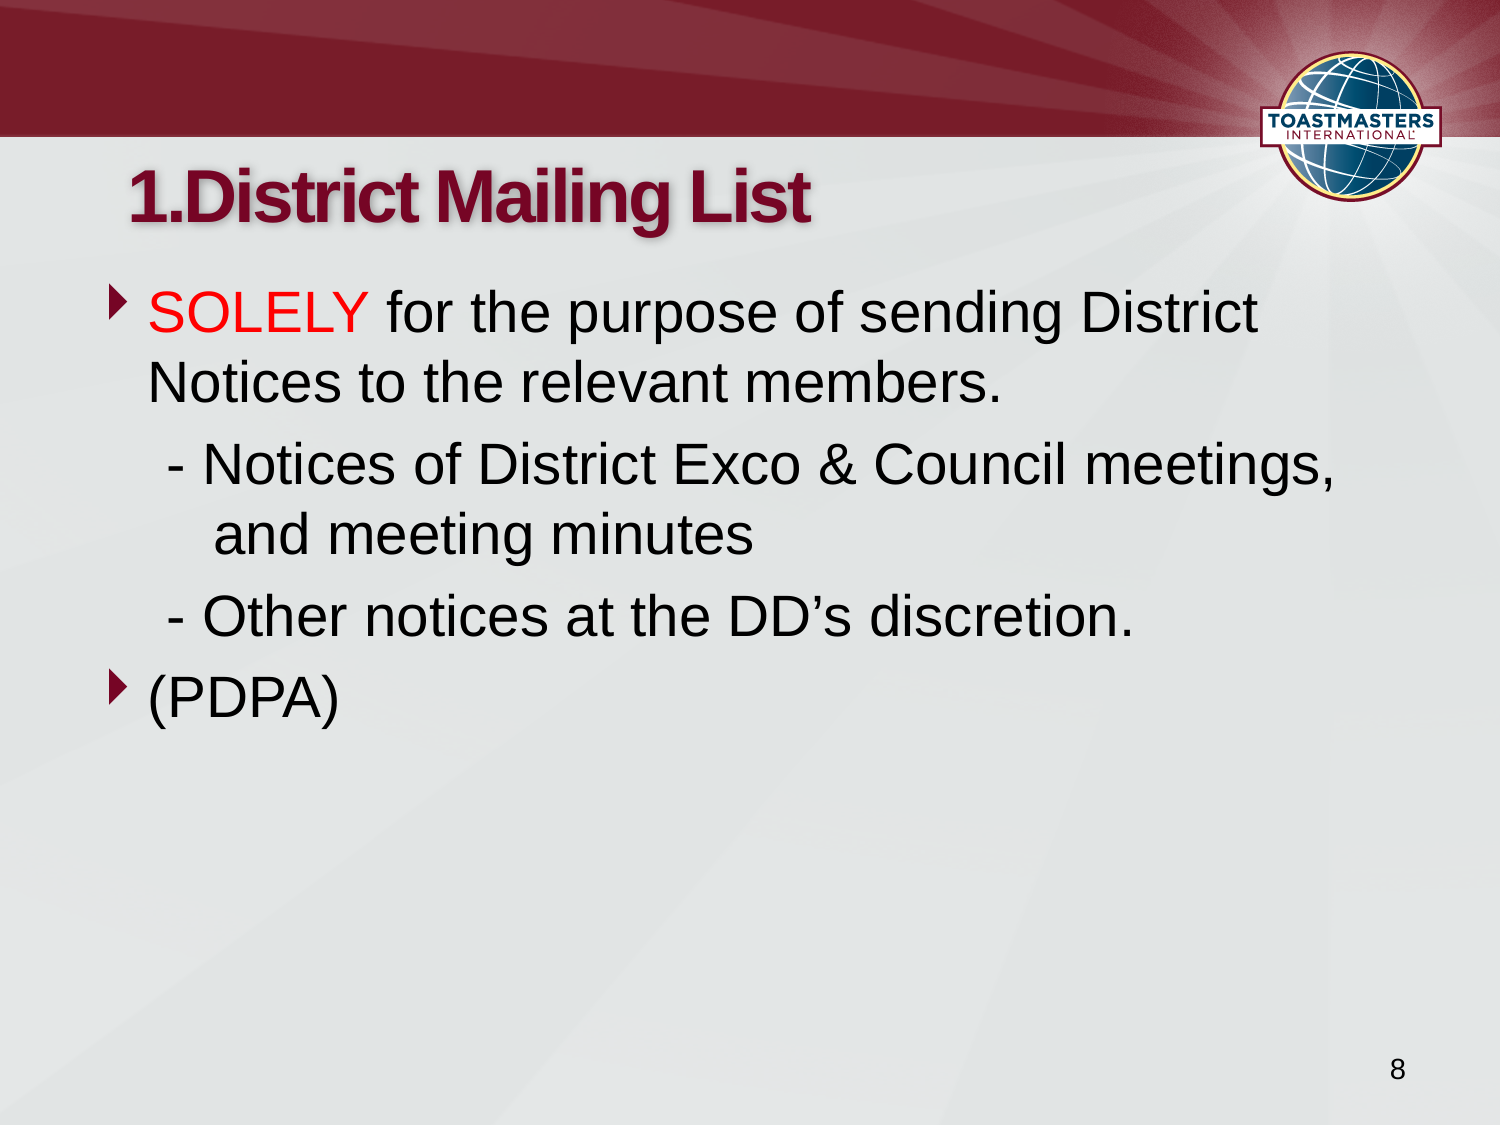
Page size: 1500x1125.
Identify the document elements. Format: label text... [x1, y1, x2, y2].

slide_number 8 [1374, 1042, 1500, 1103]
list SOLELY for the purpose of sending District Notices to the relevant members. - Notices of District Exco & Council meetings, and meeting minutes - Other notices at the DD’s discretion. (PDPA) [76, 266, 1467, 988]
title 1.District Mailing List [112, 112, 1388, 266]
picture [0, 0, 1500, 1125]
